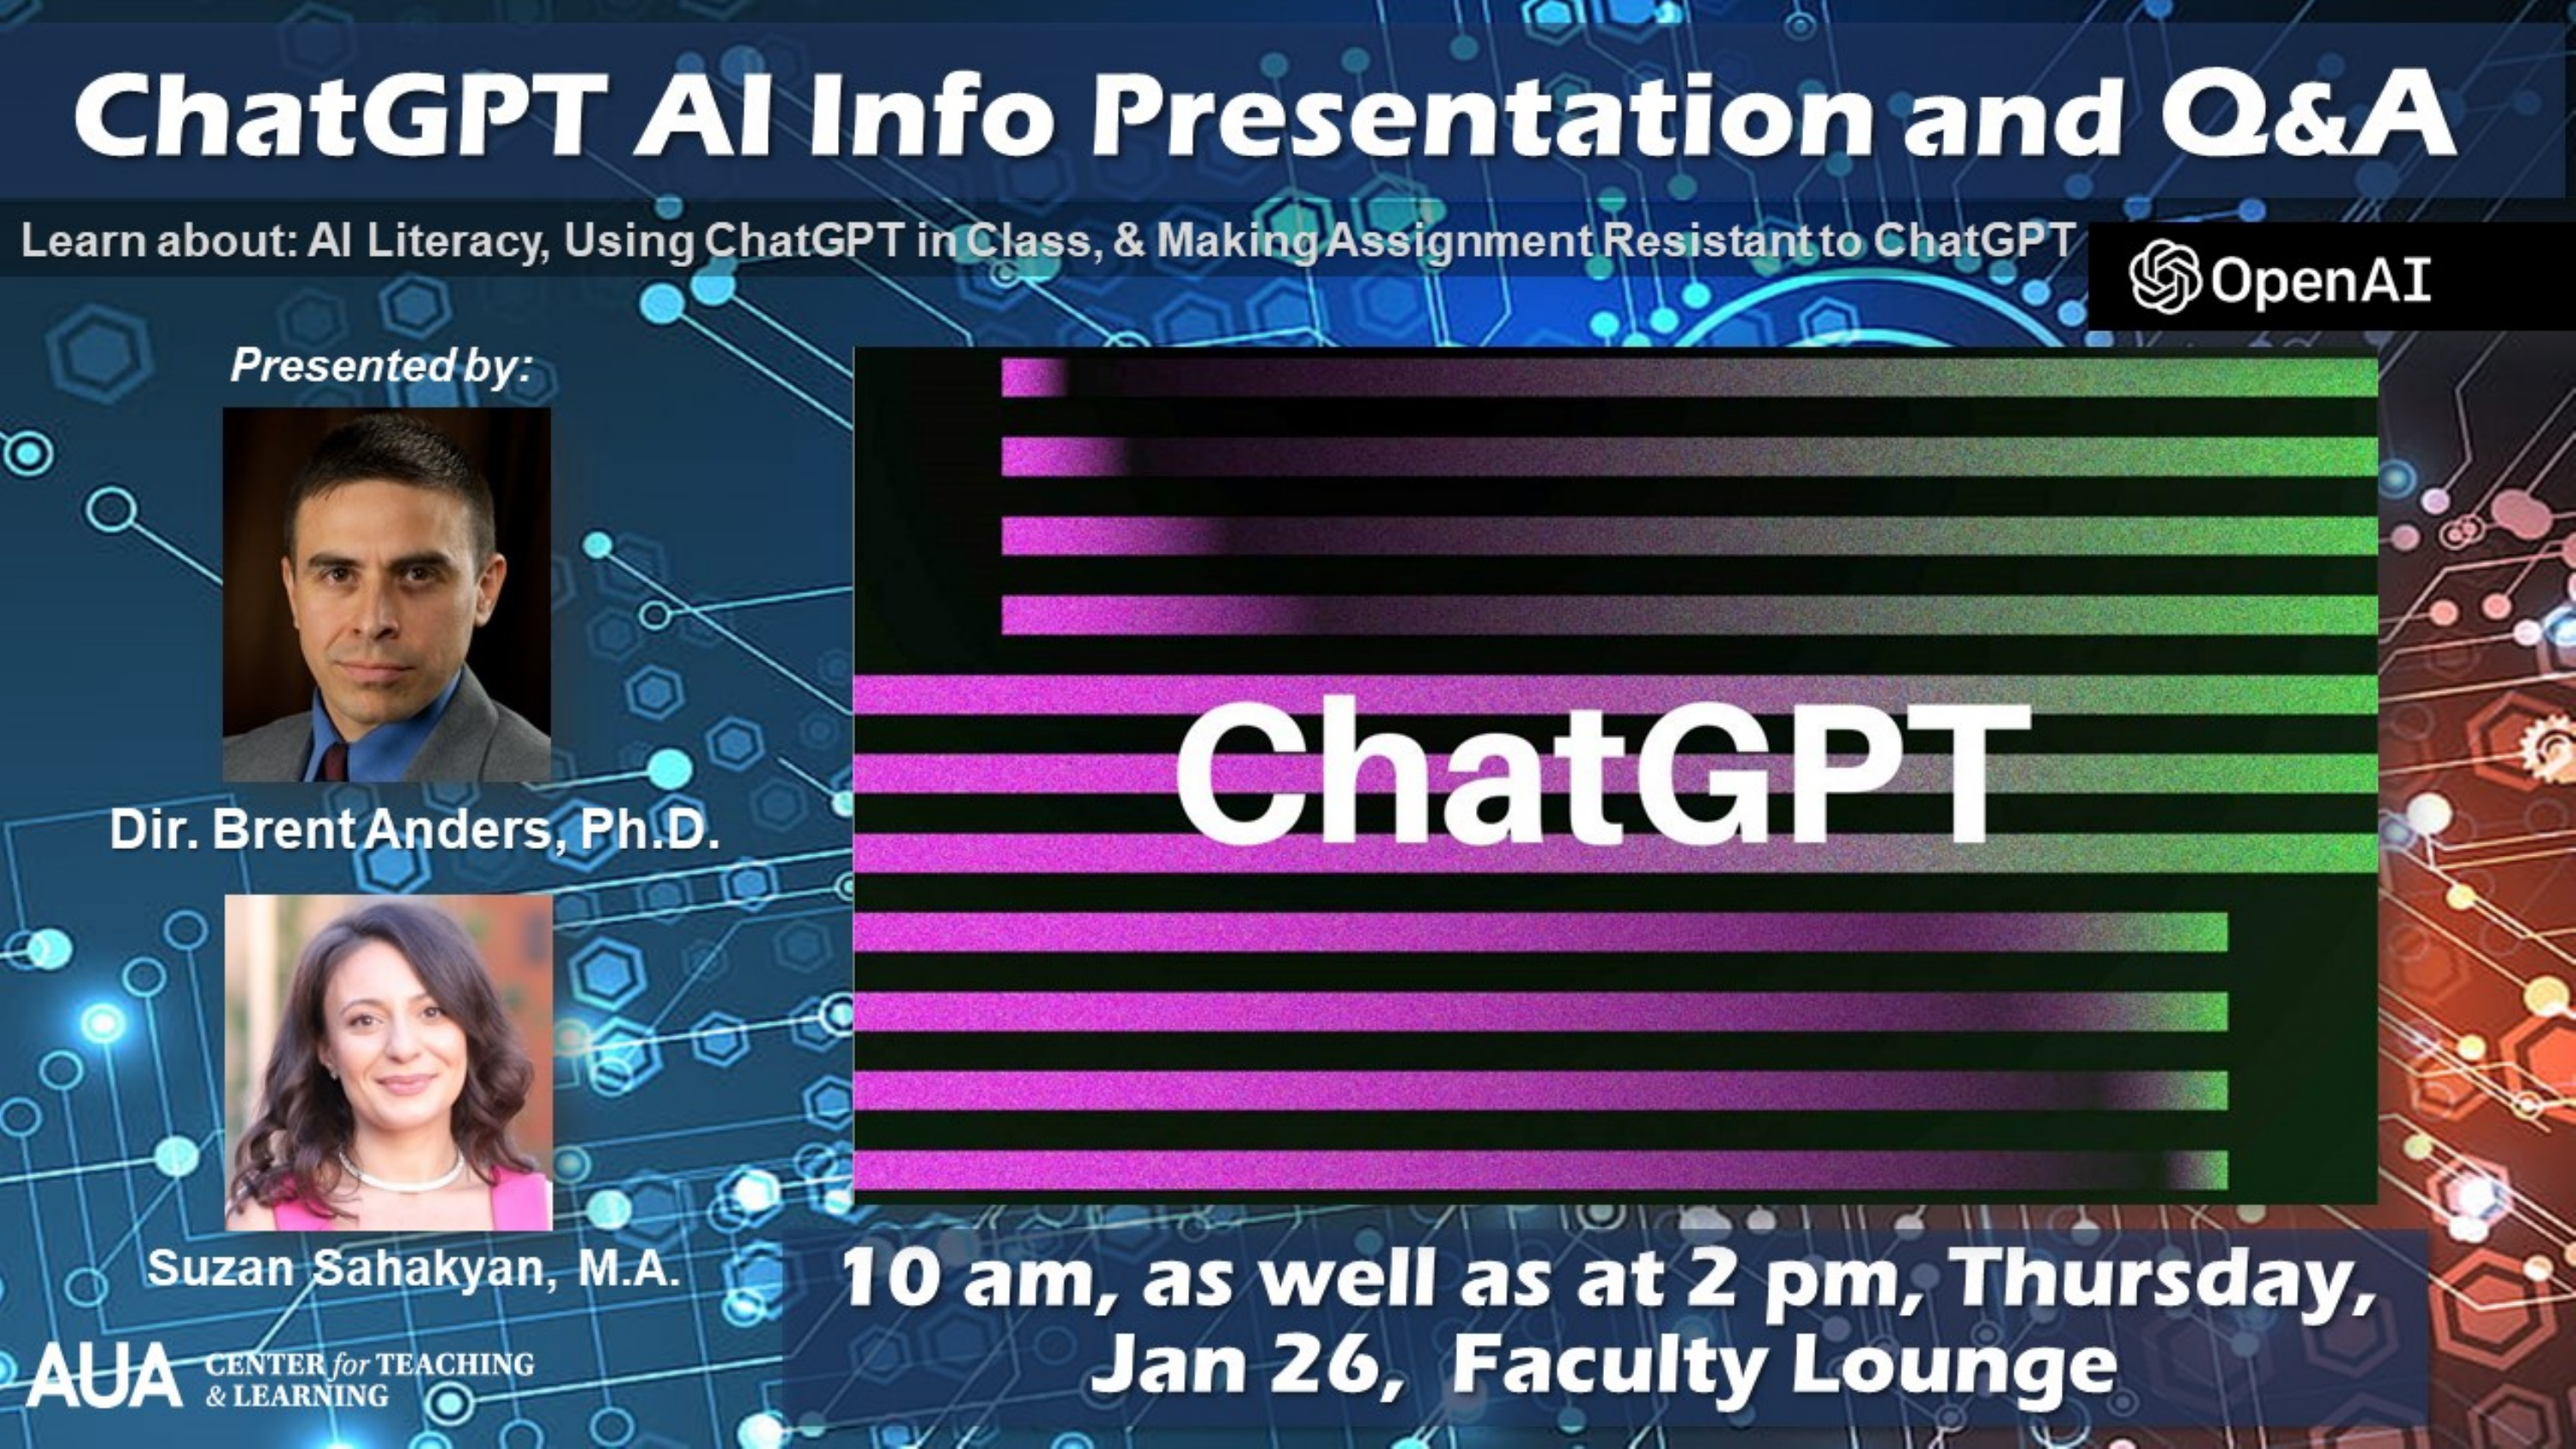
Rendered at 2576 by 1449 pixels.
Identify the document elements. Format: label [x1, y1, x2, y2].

list [0, 0, 2576, 1449]
